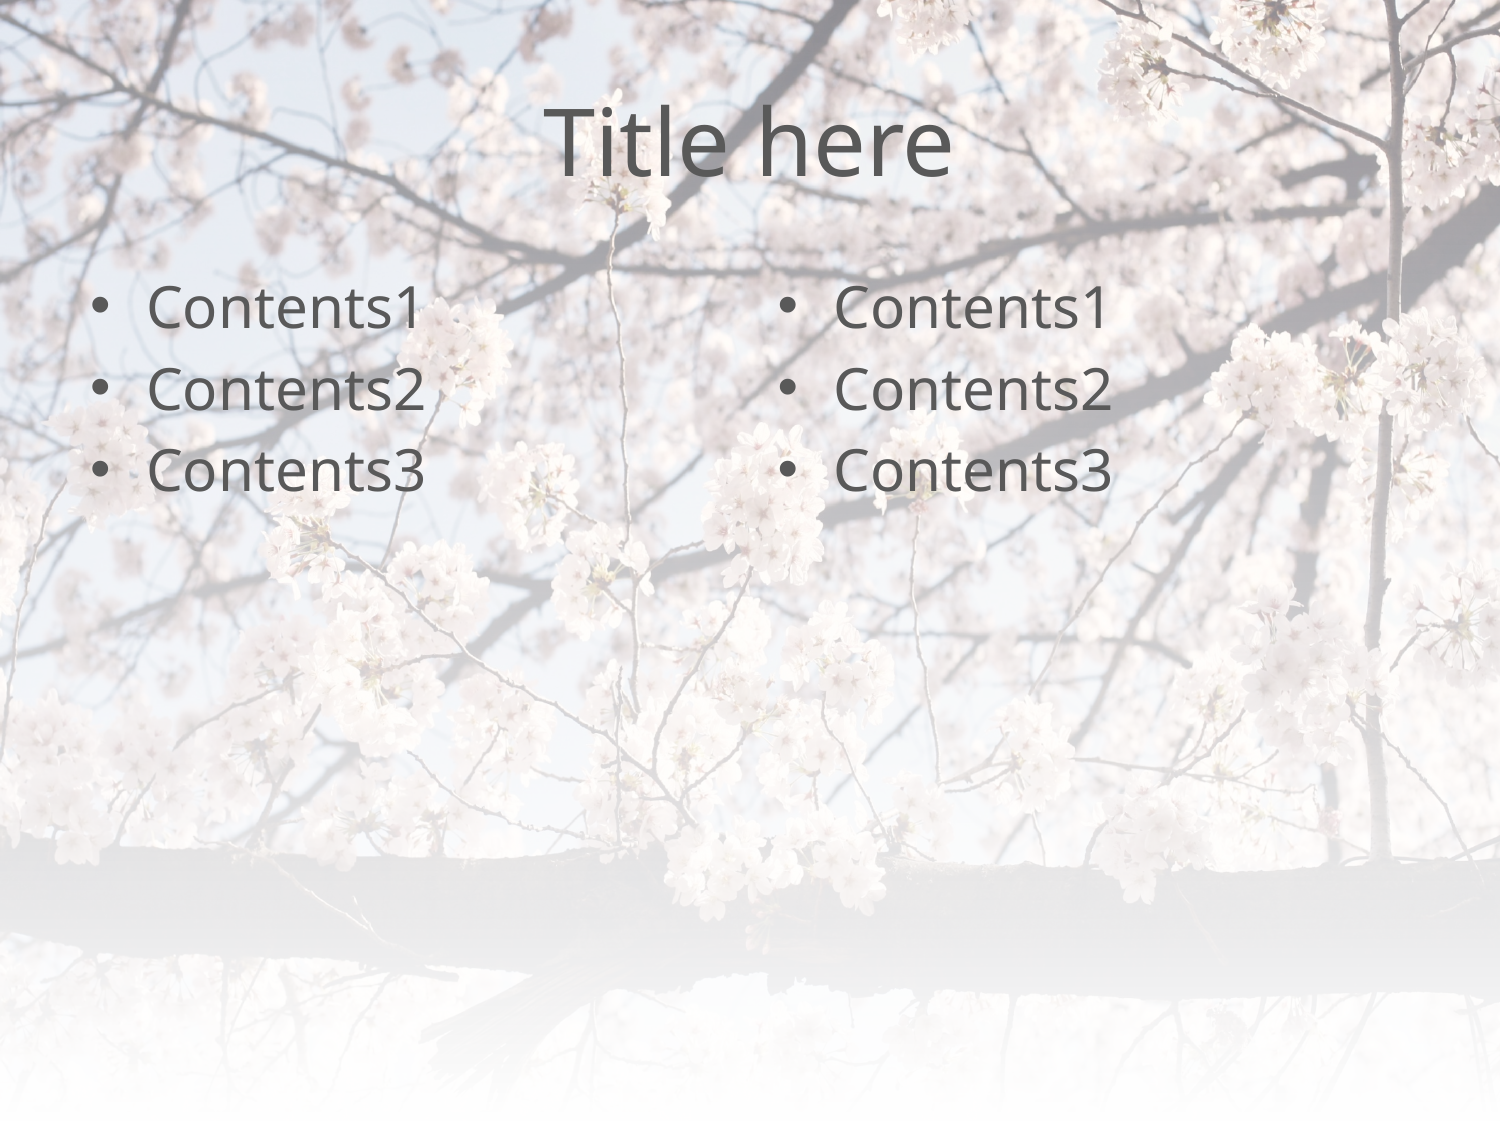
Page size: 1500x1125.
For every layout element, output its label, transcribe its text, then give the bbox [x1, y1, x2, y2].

text_box [0, 0, 1500, 1125]
list Contents1 Contents2 Contents3 [762, 262, 1425, 1005]
list Contents1 Contents2 Contents3 [75, 262, 738, 1005]
title Title here [75, 45, 1425, 233]
